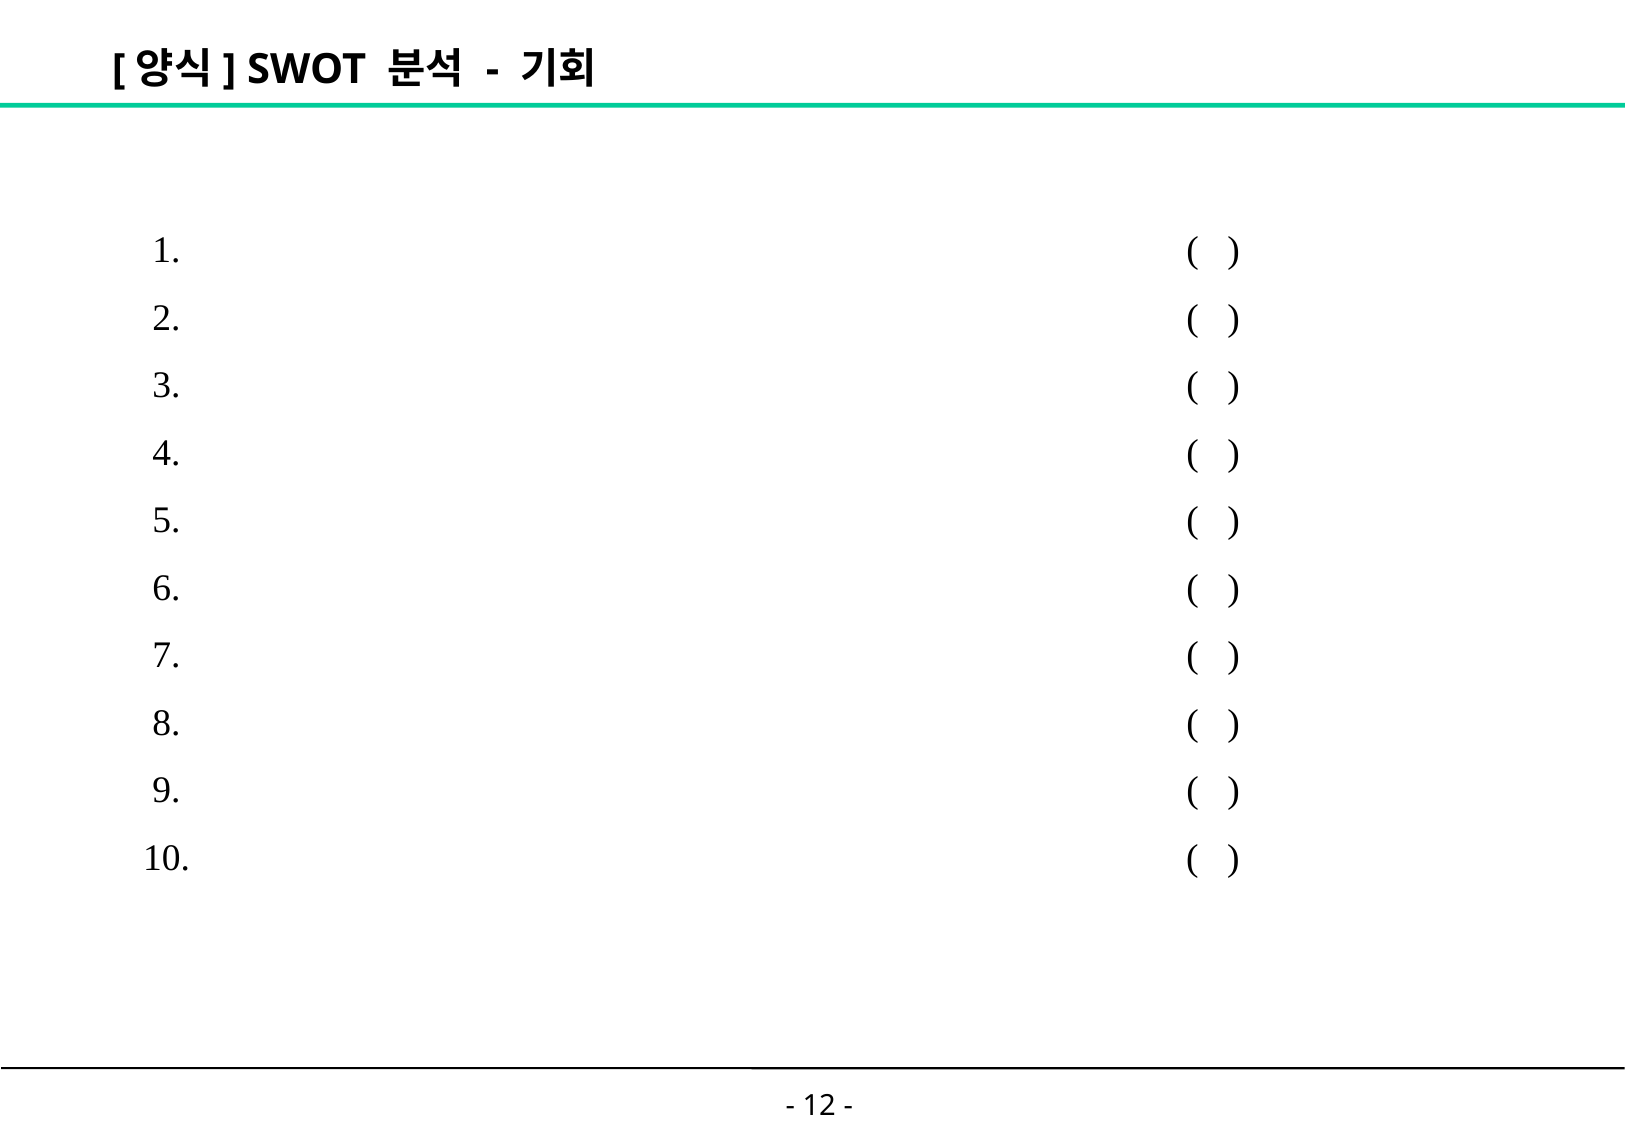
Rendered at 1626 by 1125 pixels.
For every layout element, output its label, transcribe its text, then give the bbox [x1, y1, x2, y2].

slide_number - 12 - [649, 1067, 989, 1125]
title [양식] SWOT 분석 - 기회 [96, 35, 976, 99]
text_box 1. ( ) 2. ( ) 3. ( ) 4. ( ) 5. ( ) 6. ( ) 7. ( ) 8. ( ) 9. ( ) 10. ( ) [128, 195, 1257, 885]
